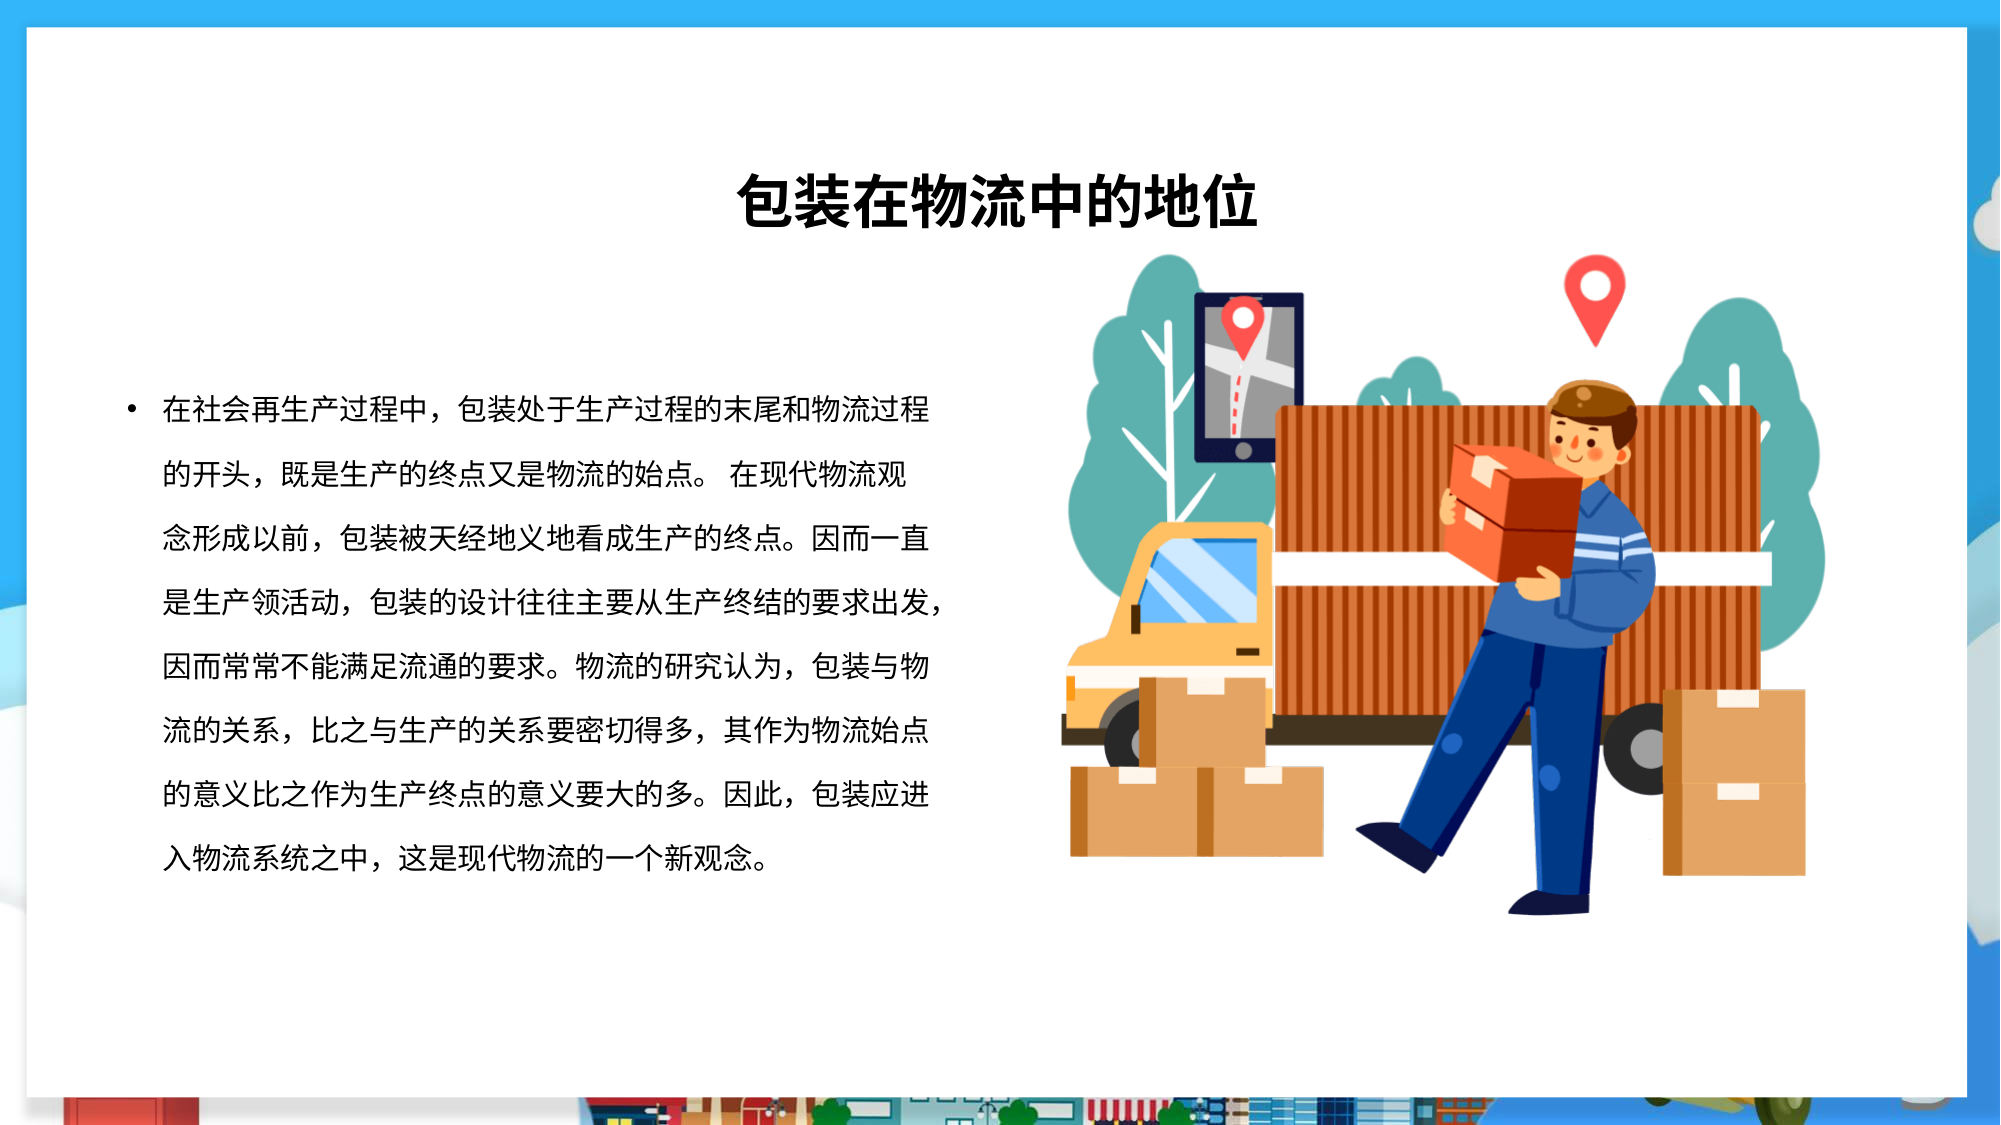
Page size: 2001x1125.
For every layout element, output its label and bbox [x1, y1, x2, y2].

text_box [0, 0, 2000, 1125]
picture [1030, 158, 1839, 967]
